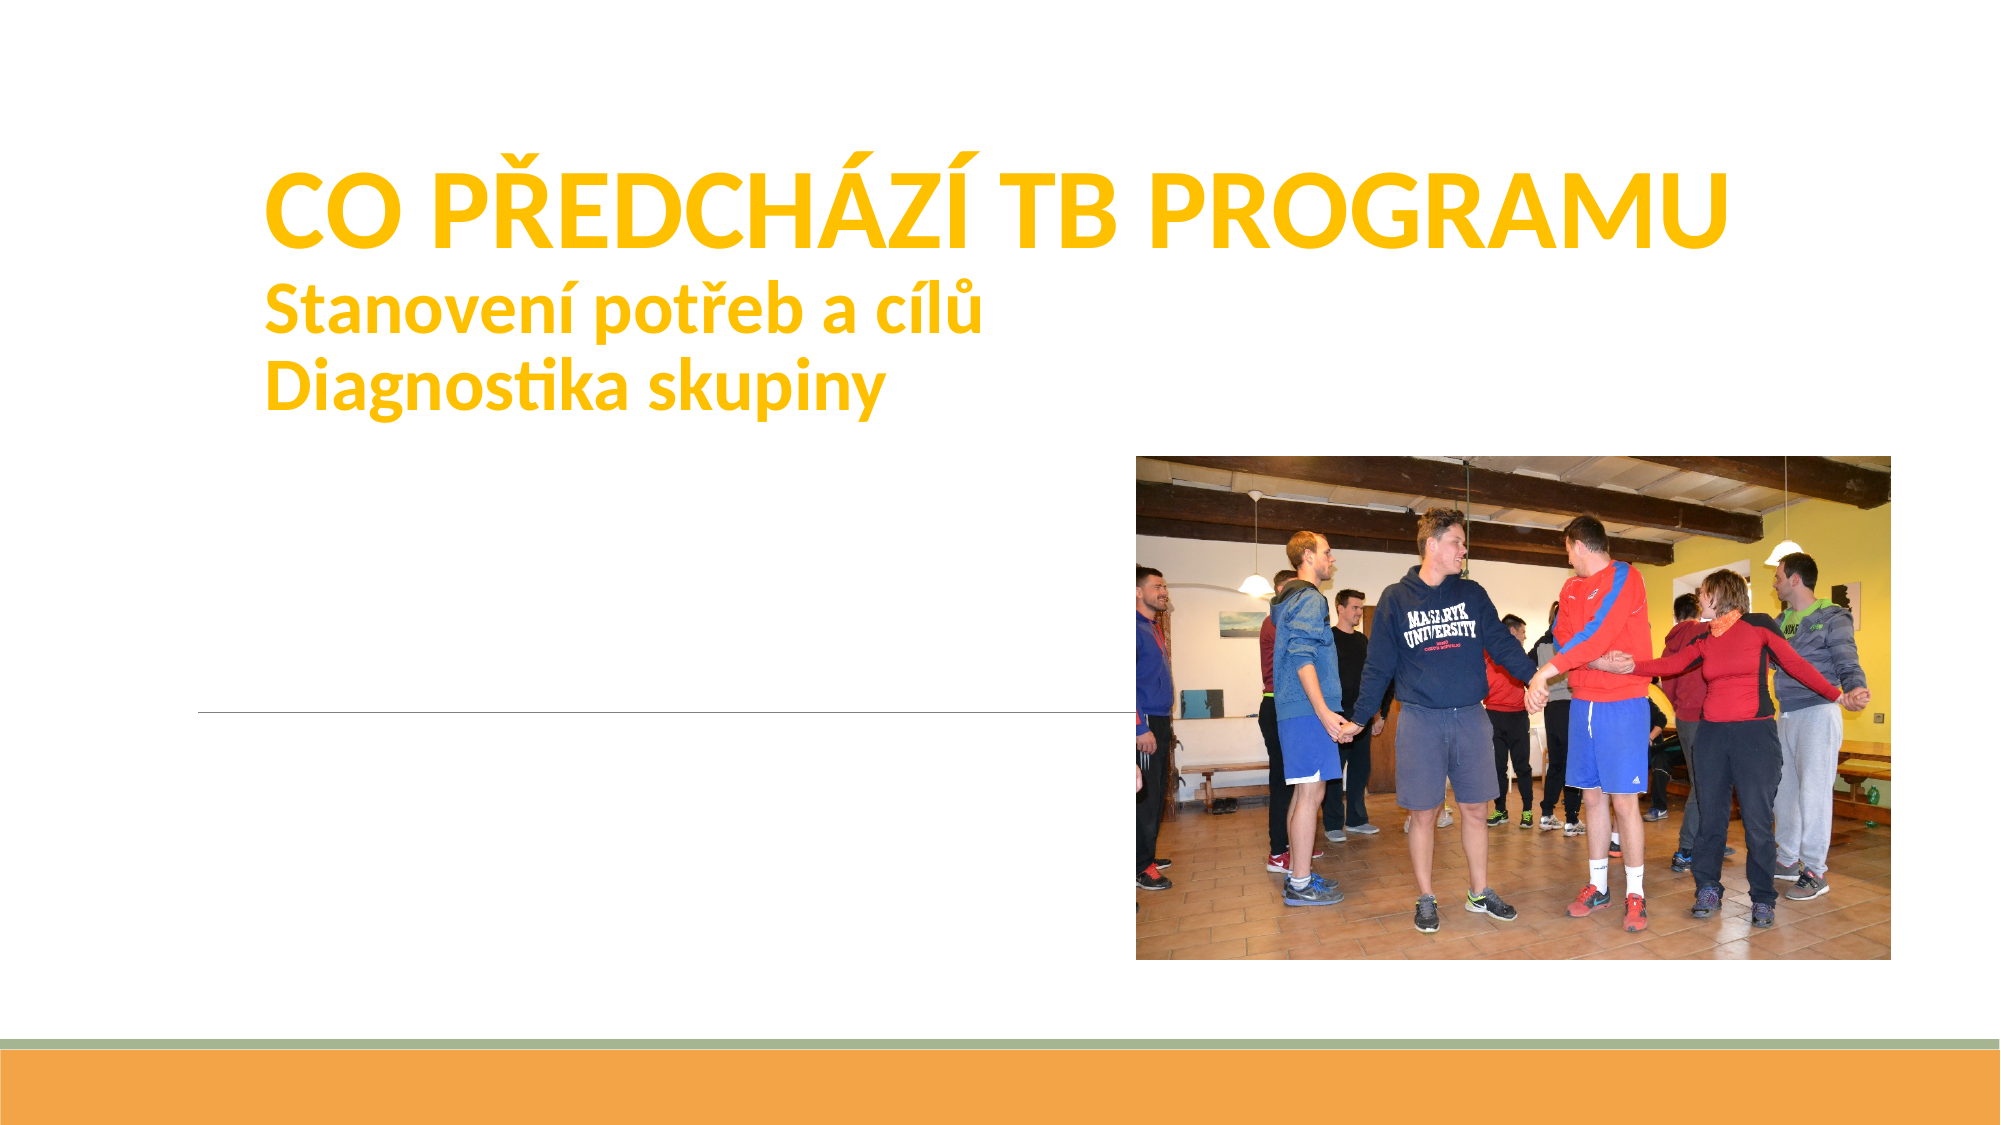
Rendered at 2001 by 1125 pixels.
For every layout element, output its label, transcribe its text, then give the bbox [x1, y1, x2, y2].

picture [1136, 456, 1891, 960]
title CO PŘEDCHÁZÍ TB PROGRAMU Stanovení potřeb a cílů Diagnostika skupiny [249, 41, 1750, 434]
